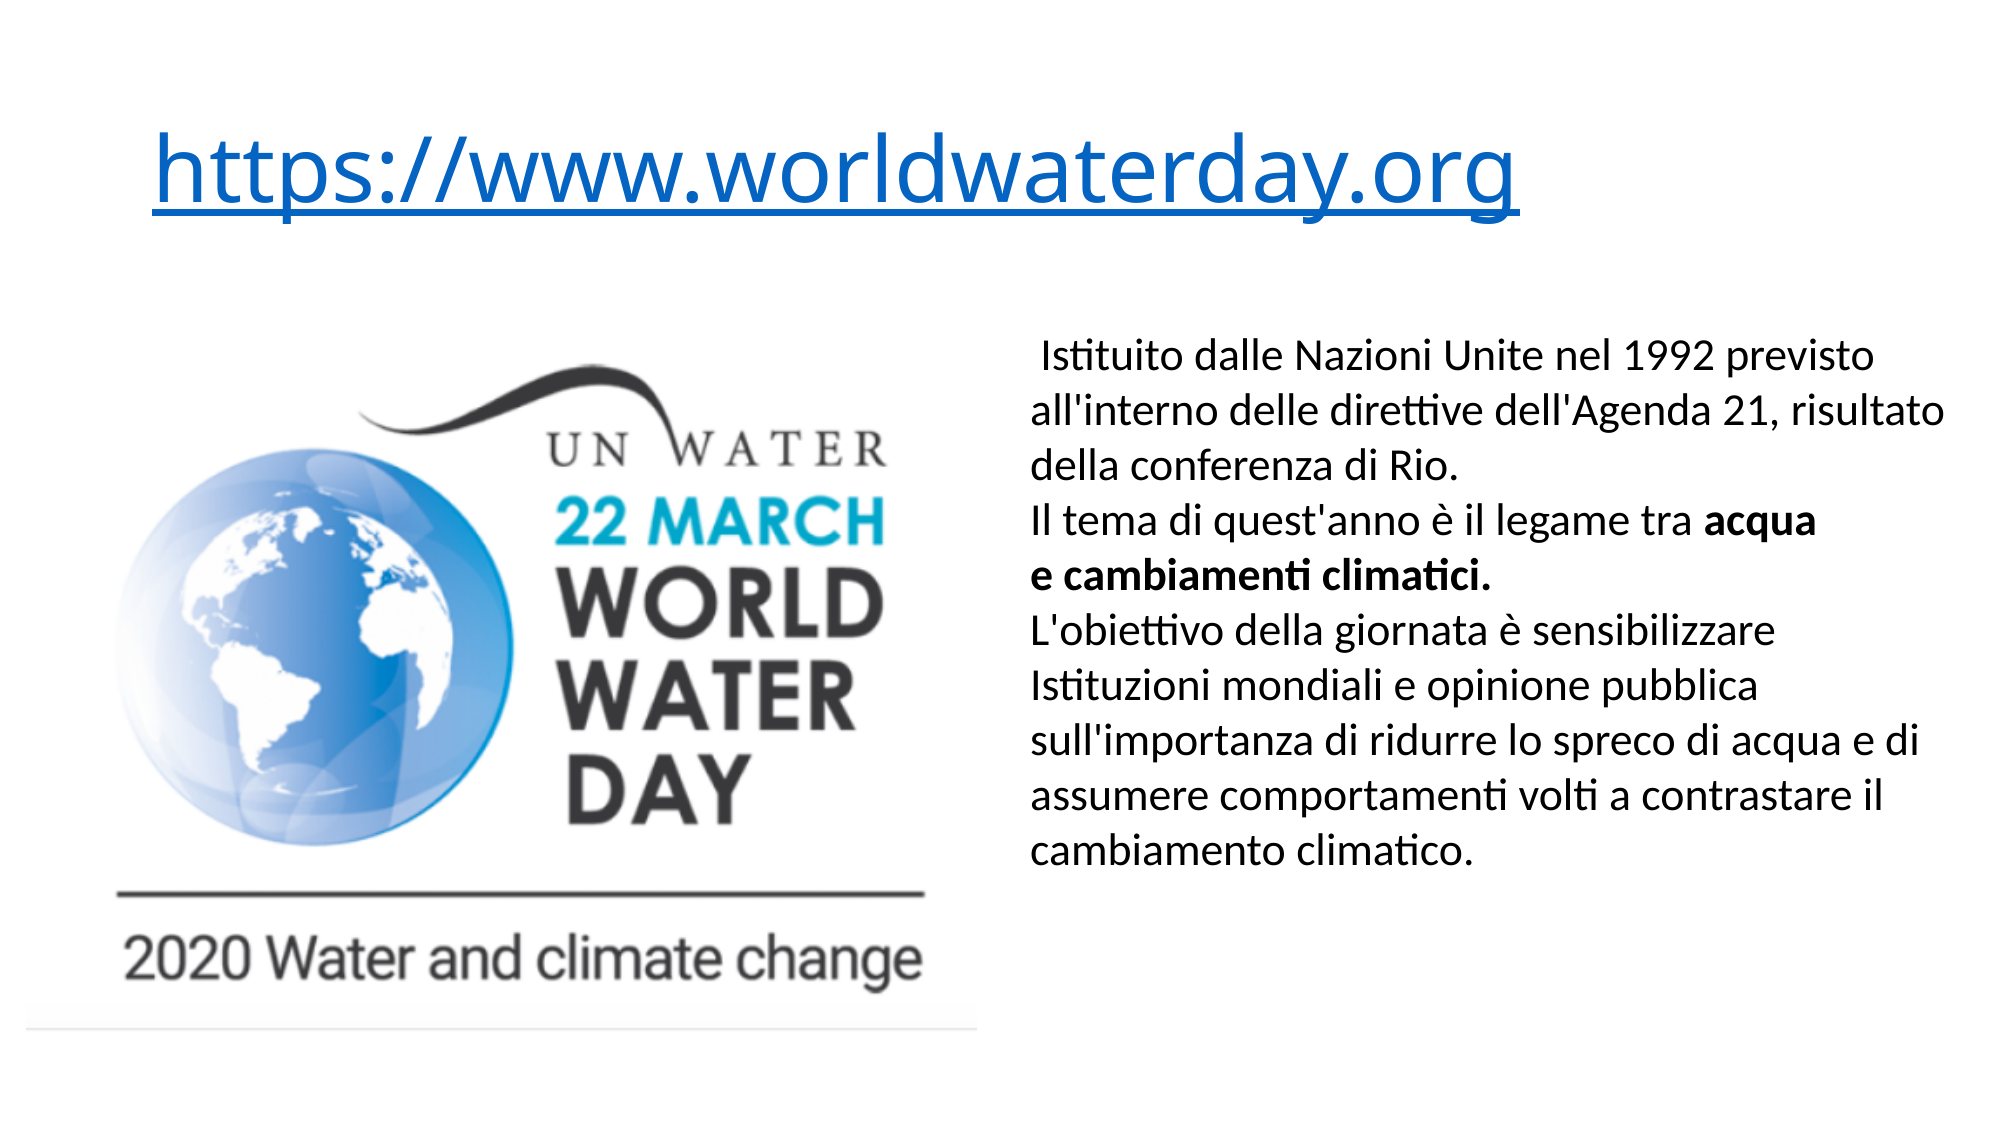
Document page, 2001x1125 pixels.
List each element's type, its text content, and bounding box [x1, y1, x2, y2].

title https://www.worldwaterday.org [137, 59, 1863, 278]
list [25, 317, 977, 1032]
text_box Istituito dalle Nazioni Unite nel 1992 previsto all'interno delle direttive dell'Agenda 21, risultato della conferenza di Rio. Il tema di quest'anno è il legame tra acqua e cambiamenti climatici. L'obiettivo della giornata è sensibilizzare Istituzioni mondiali e opinione pubblica sull'importanza di ridurre lo spreco di acqua e di assumere comportamenti volti a contrastare il cambiamento climatico. [1015, 317, 1977, 883]
